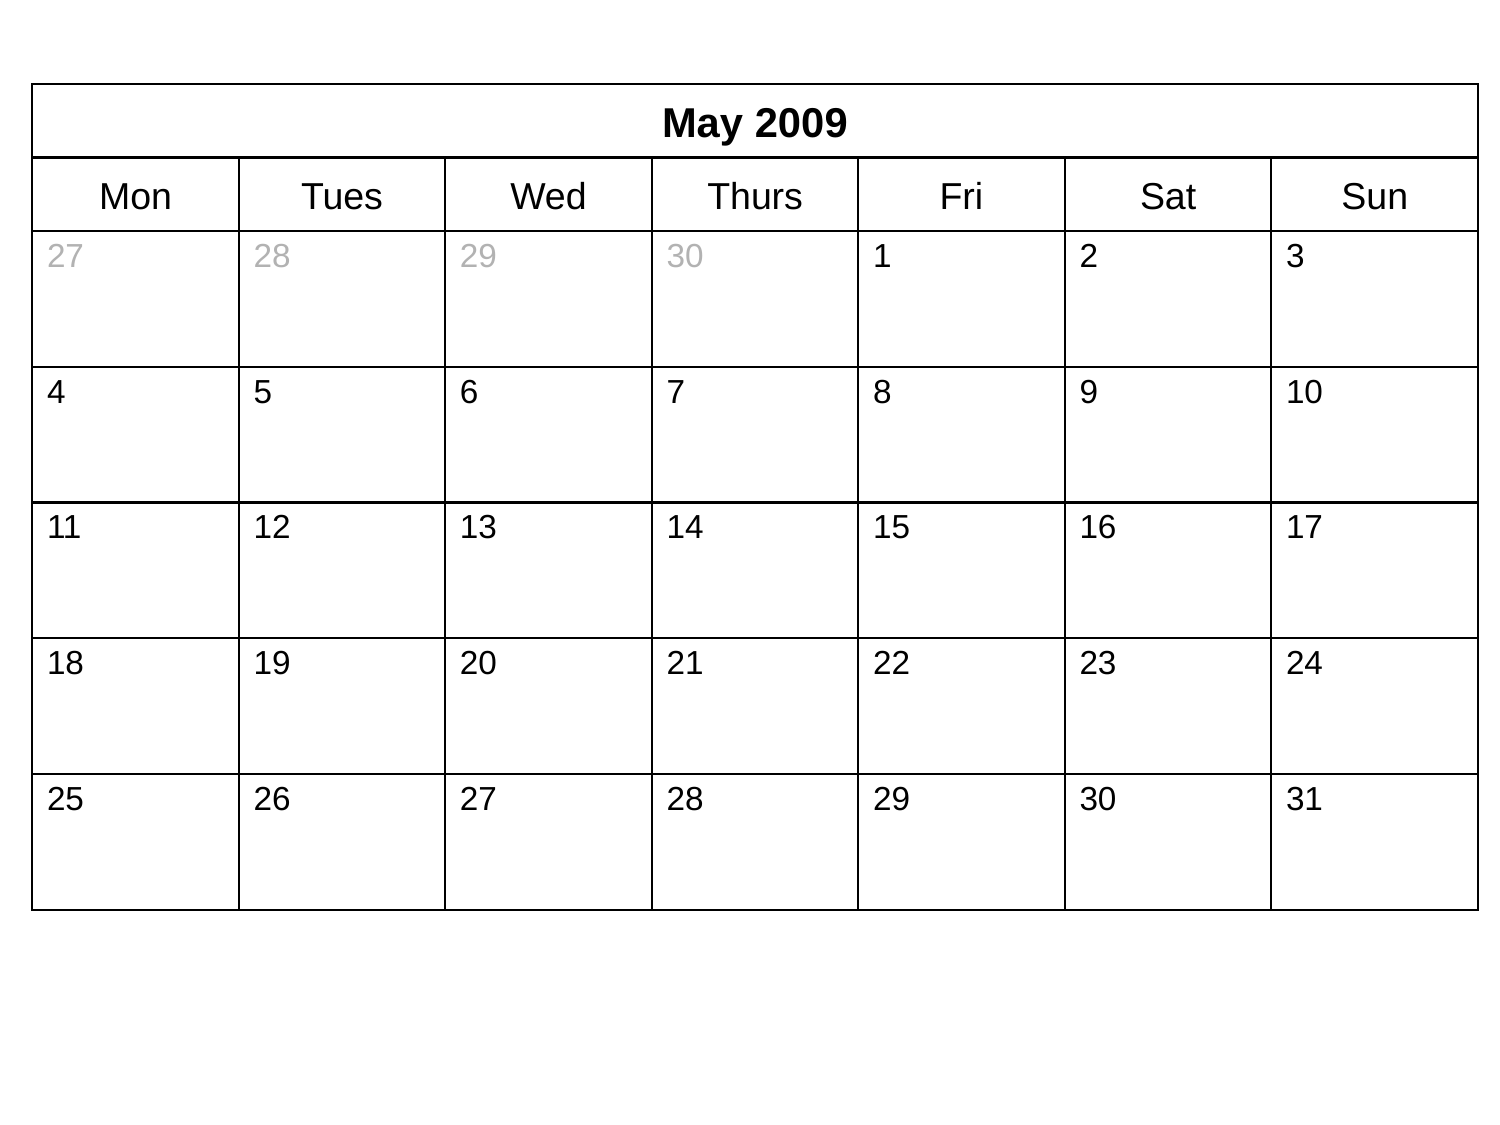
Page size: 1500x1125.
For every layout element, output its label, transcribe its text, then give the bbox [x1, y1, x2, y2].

text_box 28 [239, 231, 446, 367]
text_box 23 [1065, 639, 1272, 774]
text_box 29 [859, 774, 1065, 910]
text_box 25 [32, 774, 239, 910]
text_box Thurs [652, 158, 859, 231]
text_box Wed [446, 158, 652, 231]
text_box 19 [239, 639, 446, 774]
text_box May 2009 [32, 83, 1478, 158]
text_box 17 [1272, 503, 1478, 639]
text_box 8 [859, 367, 1065, 503]
text_box 15 [859, 503, 1065, 639]
text_box 13 [446, 503, 652, 639]
text_box 22 [859, 639, 1065, 774]
text_box Fri [859, 158, 1065, 231]
text_box 12 [239, 503, 446, 639]
text_box 6 [446, 367, 652, 503]
text_box 3 [1272, 231, 1478, 367]
text_box 30 [652, 231, 859, 367]
text_box 10 [1272, 367, 1478, 503]
text_box 2 [1065, 231, 1272, 367]
text_box 21 [652, 639, 859, 774]
text_box 27 [446, 774, 652, 910]
text_box Sat [1065, 158, 1272, 231]
text_box 1 [859, 231, 1065, 367]
text_box 26 [239, 774, 446, 910]
text_box 11 [32, 503, 239, 639]
text_box 29 [446, 231, 652, 367]
text_box 7 [652, 367, 859, 503]
text_box Sun [1272, 158, 1478, 231]
text_box 31 [1272, 774, 1478, 910]
text_box 27 [32, 231, 239, 367]
text_box 5 [239, 367, 446, 503]
text_box 16 [1065, 503, 1272, 639]
text_box 18 [32, 639, 239, 774]
text_box 14 [652, 503, 859, 639]
text_box 4 [32, 367, 239, 503]
text_box 28 [652, 774, 859, 910]
text_box 30 [1065, 774, 1272, 910]
text_box 24 [1272, 639, 1478, 774]
text_box Mon [32, 158, 239, 231]
text_box Tues [239, 158, 446, 231]
text_box 20 [446, 639, 652, 774]
text_box 9 [1065, 367, 1272, 503]
